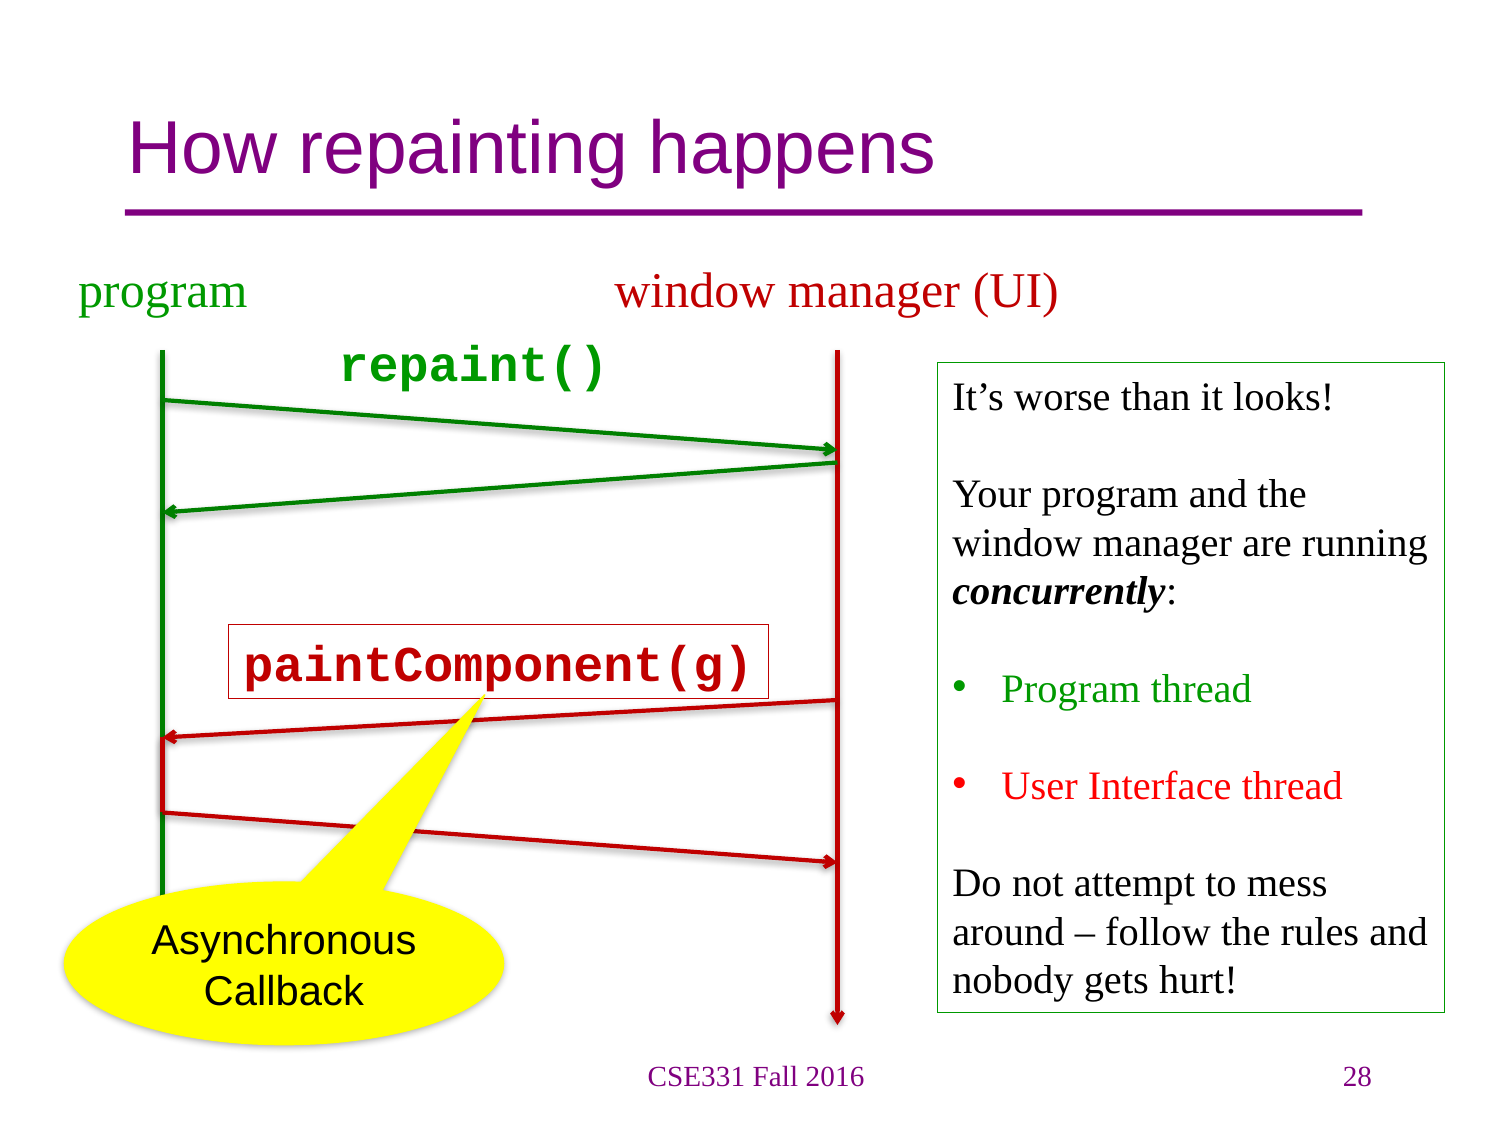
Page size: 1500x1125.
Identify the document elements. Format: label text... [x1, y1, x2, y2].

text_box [162, 462, 838, 513]
slide_number 28 [1074, 1049, 1388, 1125]
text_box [162, 324, 838, 451]
text_box window manager (UI) [599, 249, 1075, 325]
text_box It’s worse than it looks! Your program and the window manager are running concurrently: Program thread User Interface thread Do not attempt to mess around – follow the rules and nobody gets hurt! [937, 362, 1445, 1013]
text_box Asynchronous Callback [63, 872, 505, 1046]
text_box program [63, 249, 263, 325]
footer CSE331 Fall 2016 [474, 1049, 1038, 1125]
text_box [162, 819, 838, 863]
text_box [162, 624, 838, 813]
title How repainting happens [112, 50, 1388, 238]
